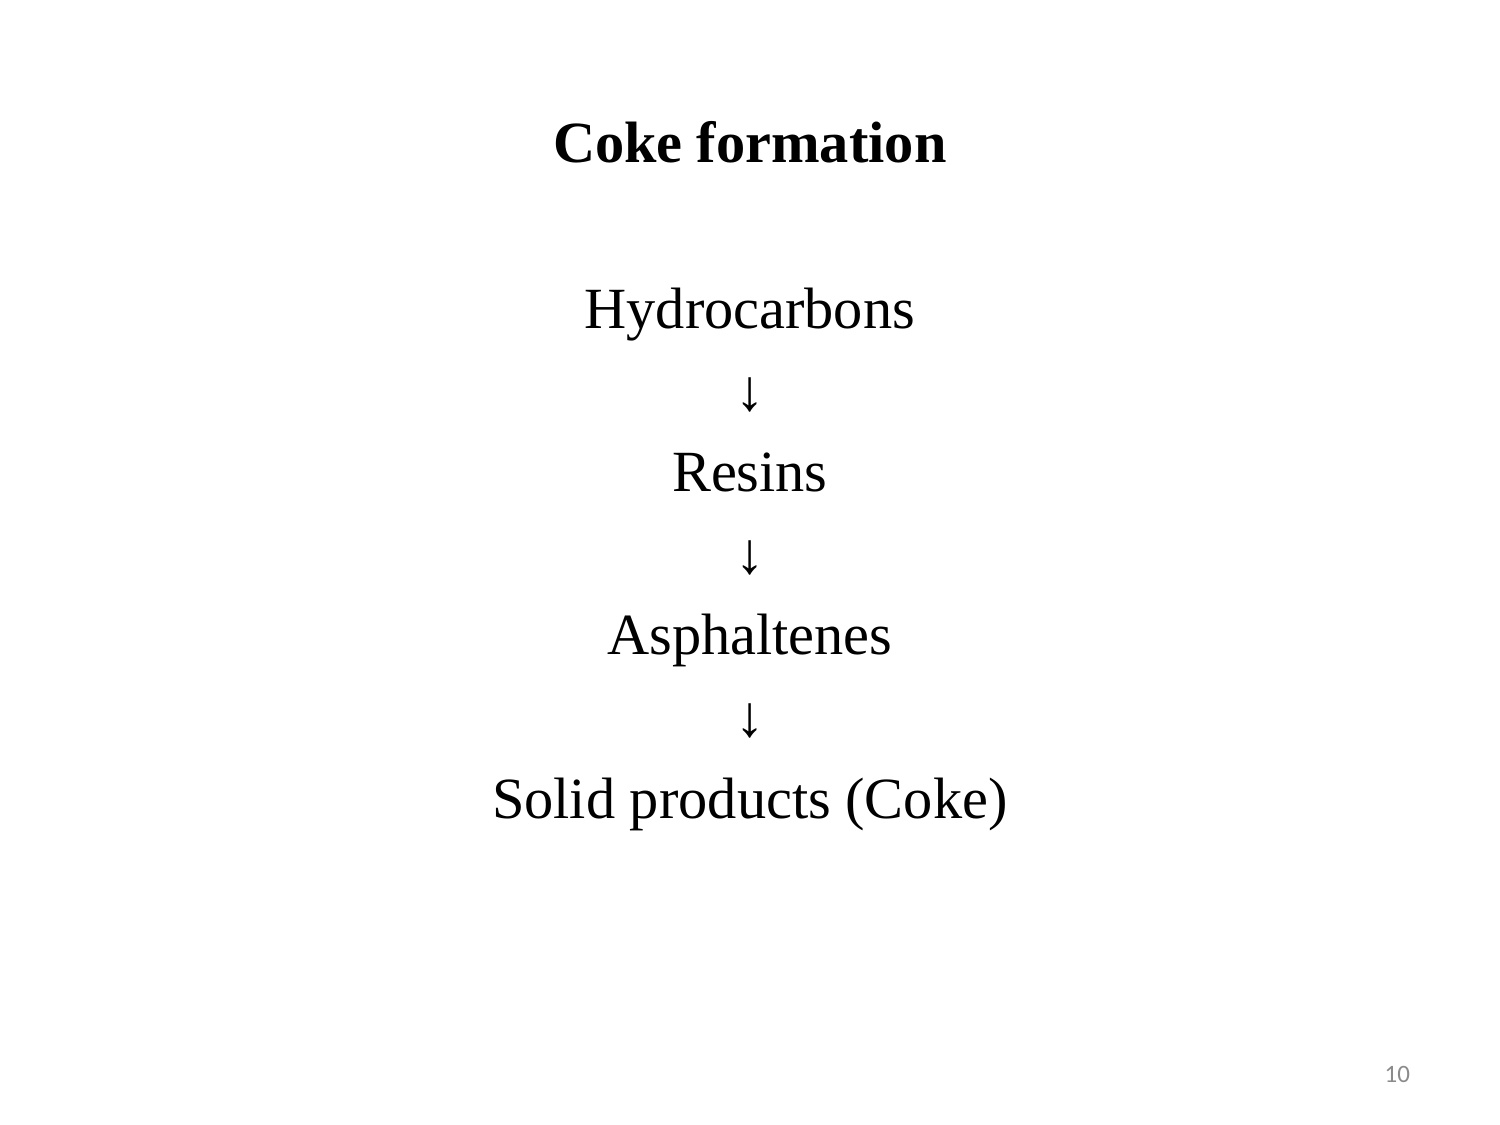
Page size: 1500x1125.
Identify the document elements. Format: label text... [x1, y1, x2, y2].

list Hydrocarbons ↓ Resins ↓ Asphaltenes ↓ Solid products (Coke) [74, 262, 1426, 1006]
slide_number 10 [1074, 1042, 1425, 1103]
title Coke formation [74, 44, 1426, 233]
